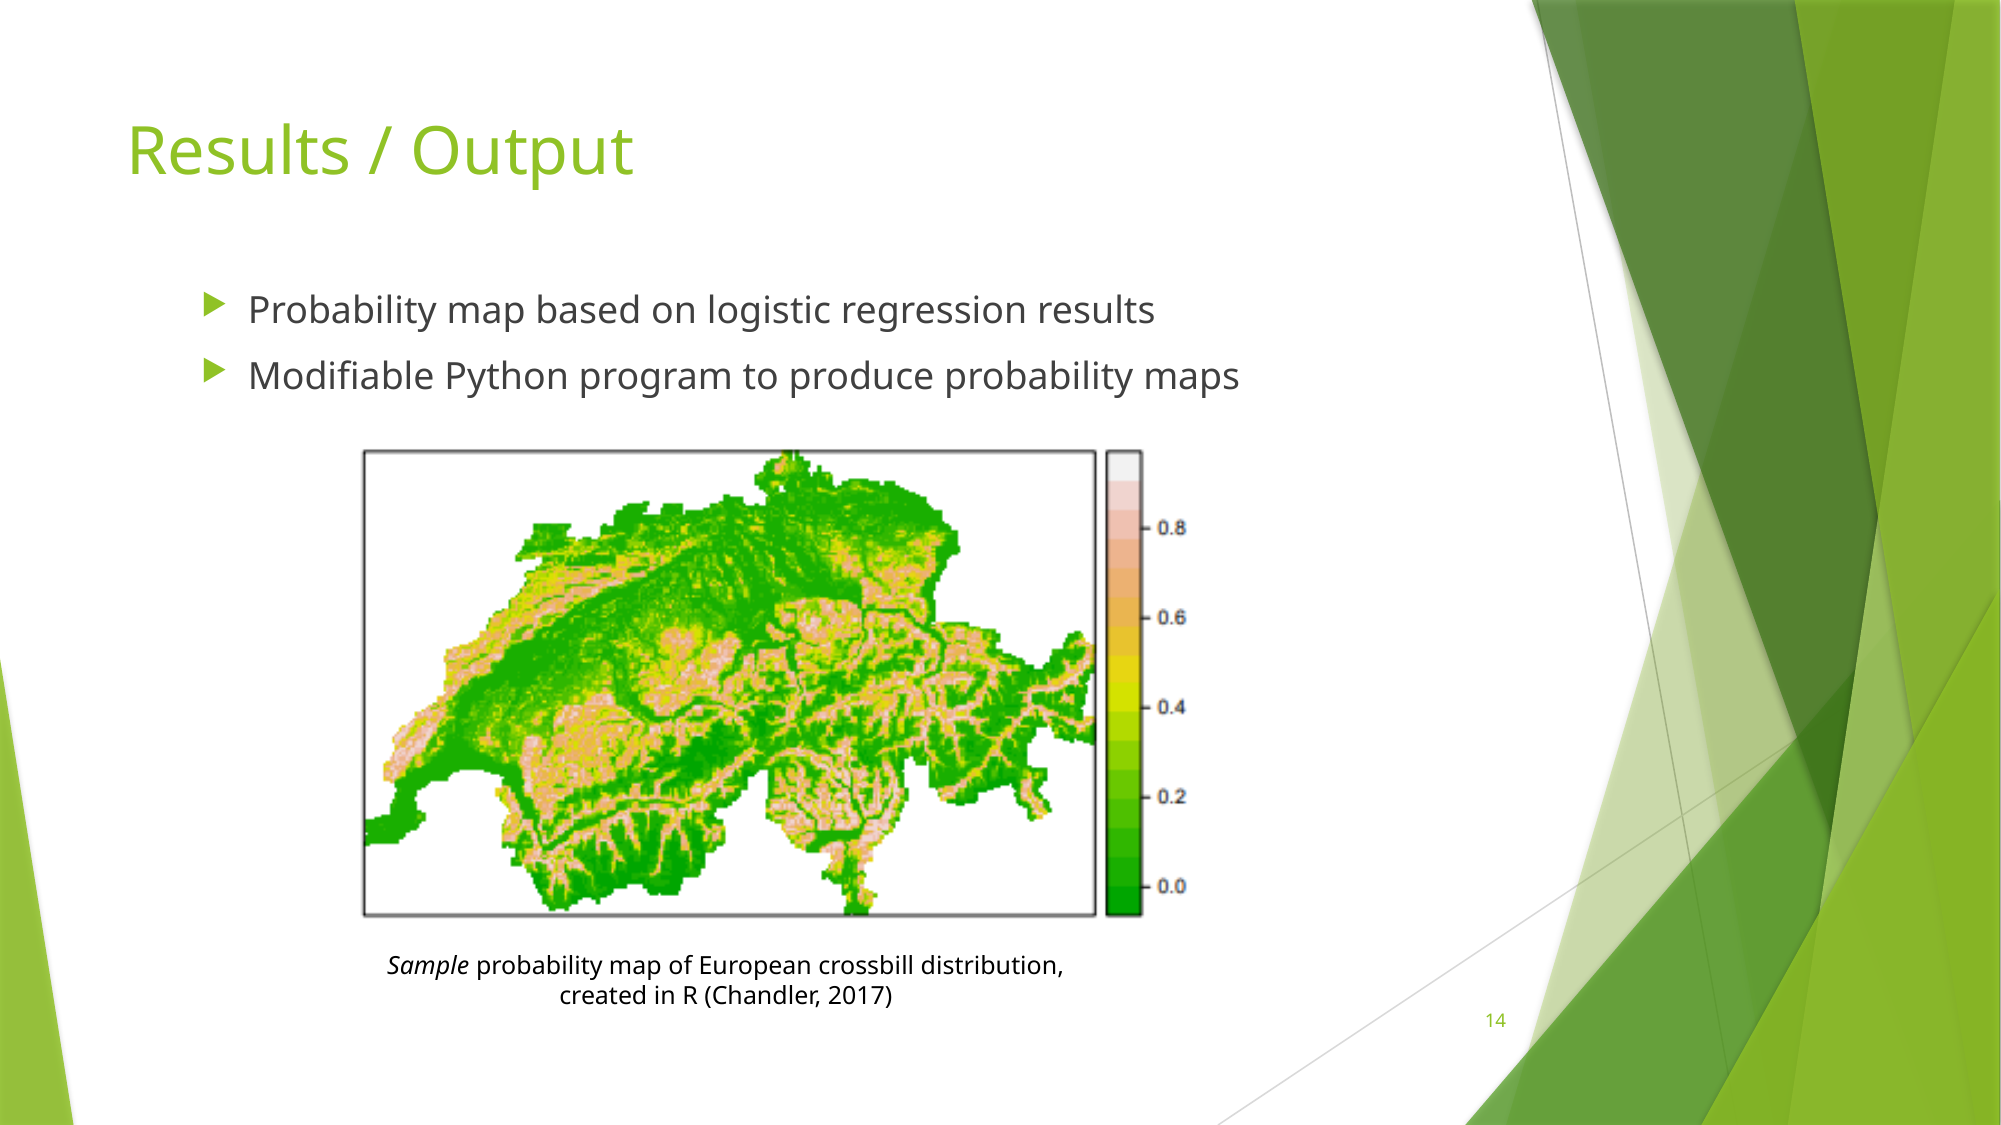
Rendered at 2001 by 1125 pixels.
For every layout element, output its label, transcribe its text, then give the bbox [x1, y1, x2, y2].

text_box Sample probability map of European crossbill distribution, created in R (Chandler, 2017) [352, 951, 1100, 1017]
slide_number 14 [1409, 991, 1522, 1051]
picture [345, 439, 1210, 943]
list Probability map based on logistic regression results Modifiable Python program to produce probability maps [111, 278, 1522, 610]
title Results / Output [111, 99, 1522, 216]
